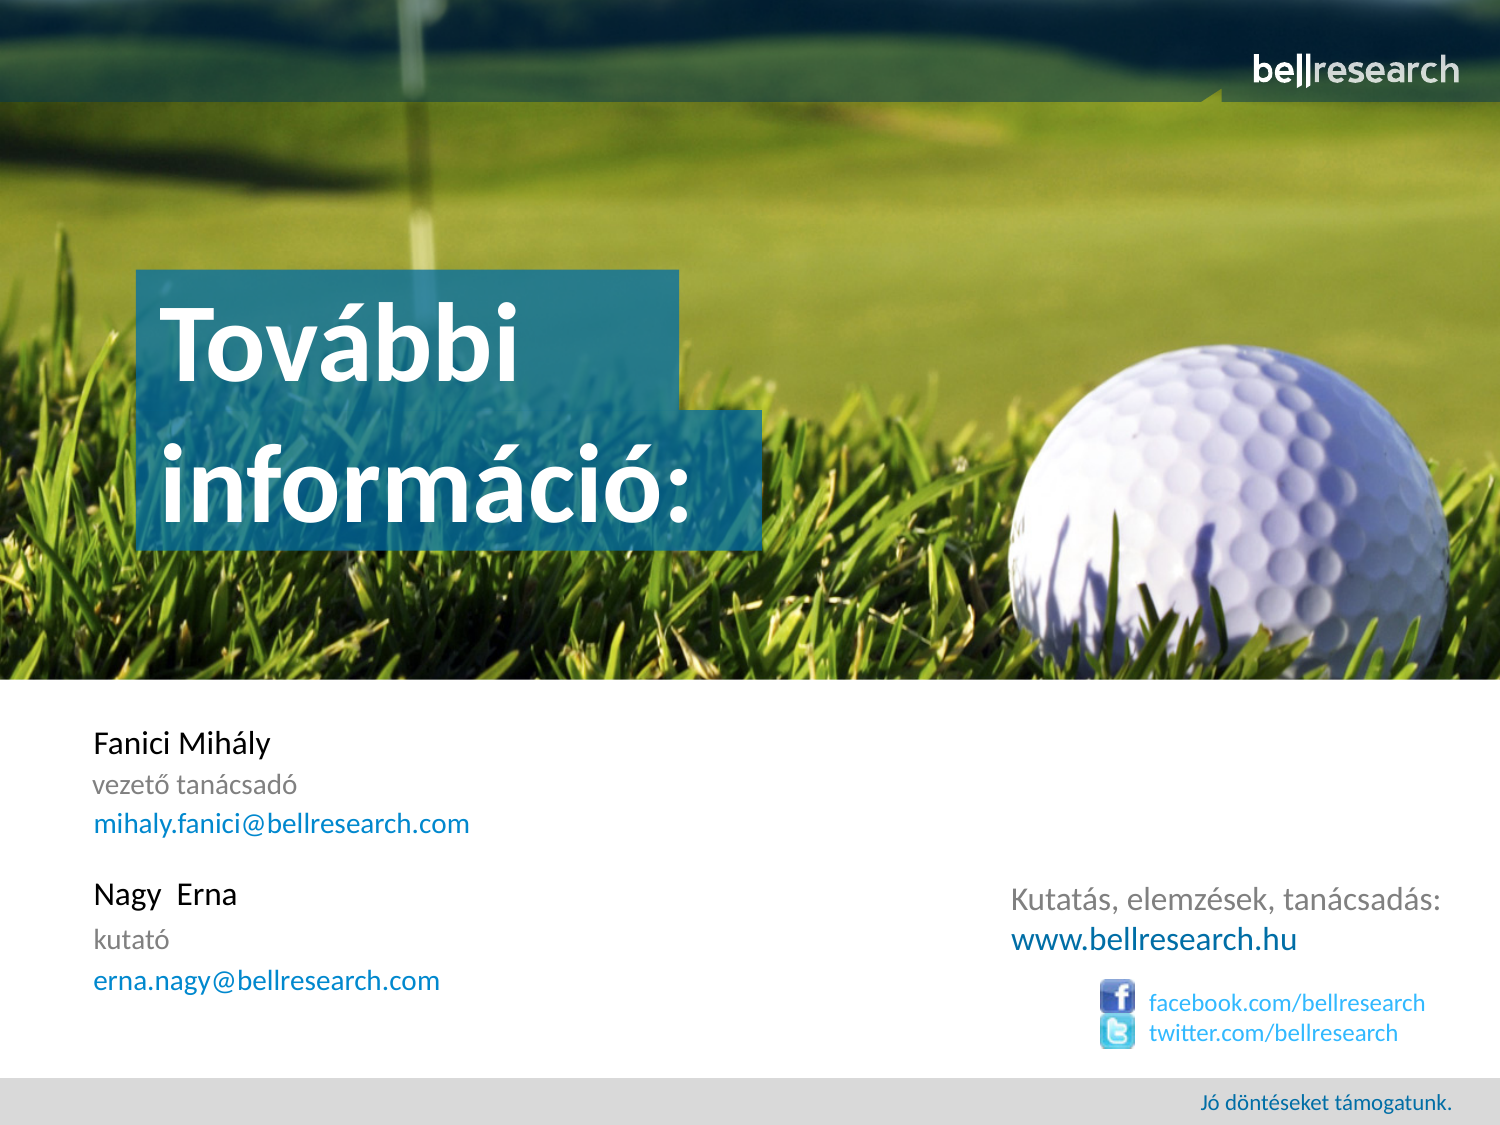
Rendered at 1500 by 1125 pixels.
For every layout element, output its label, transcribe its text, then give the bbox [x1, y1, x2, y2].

title További [135, 269, 680, 410]
picture [1099, 979, 1135, 1049]
text_box facebook.com/bellresearch twitter.com/bellresearch [1135, 979, 1459, 1055]
list vezető tanácsadó [92, 762, 880, 804]
list kutató [93, 916, 703, 958]
list információ: [135, 410, 762, 551]
list Nagy Erna [93, 871, 703, 914]
picture [0, 0, 1500, 679]
list mihaly.fanici@bellresearch.com [93, 800, 703, 843]
text_box Kutatás, elemzések, tanácsadás: www.bellresearch.hu [1010, 877, 1459, 958]
list erna.nagy@bellresearch.com [93, 958, 703, 1000]
list Fanici Mihály [93, 720, 703, 762]
